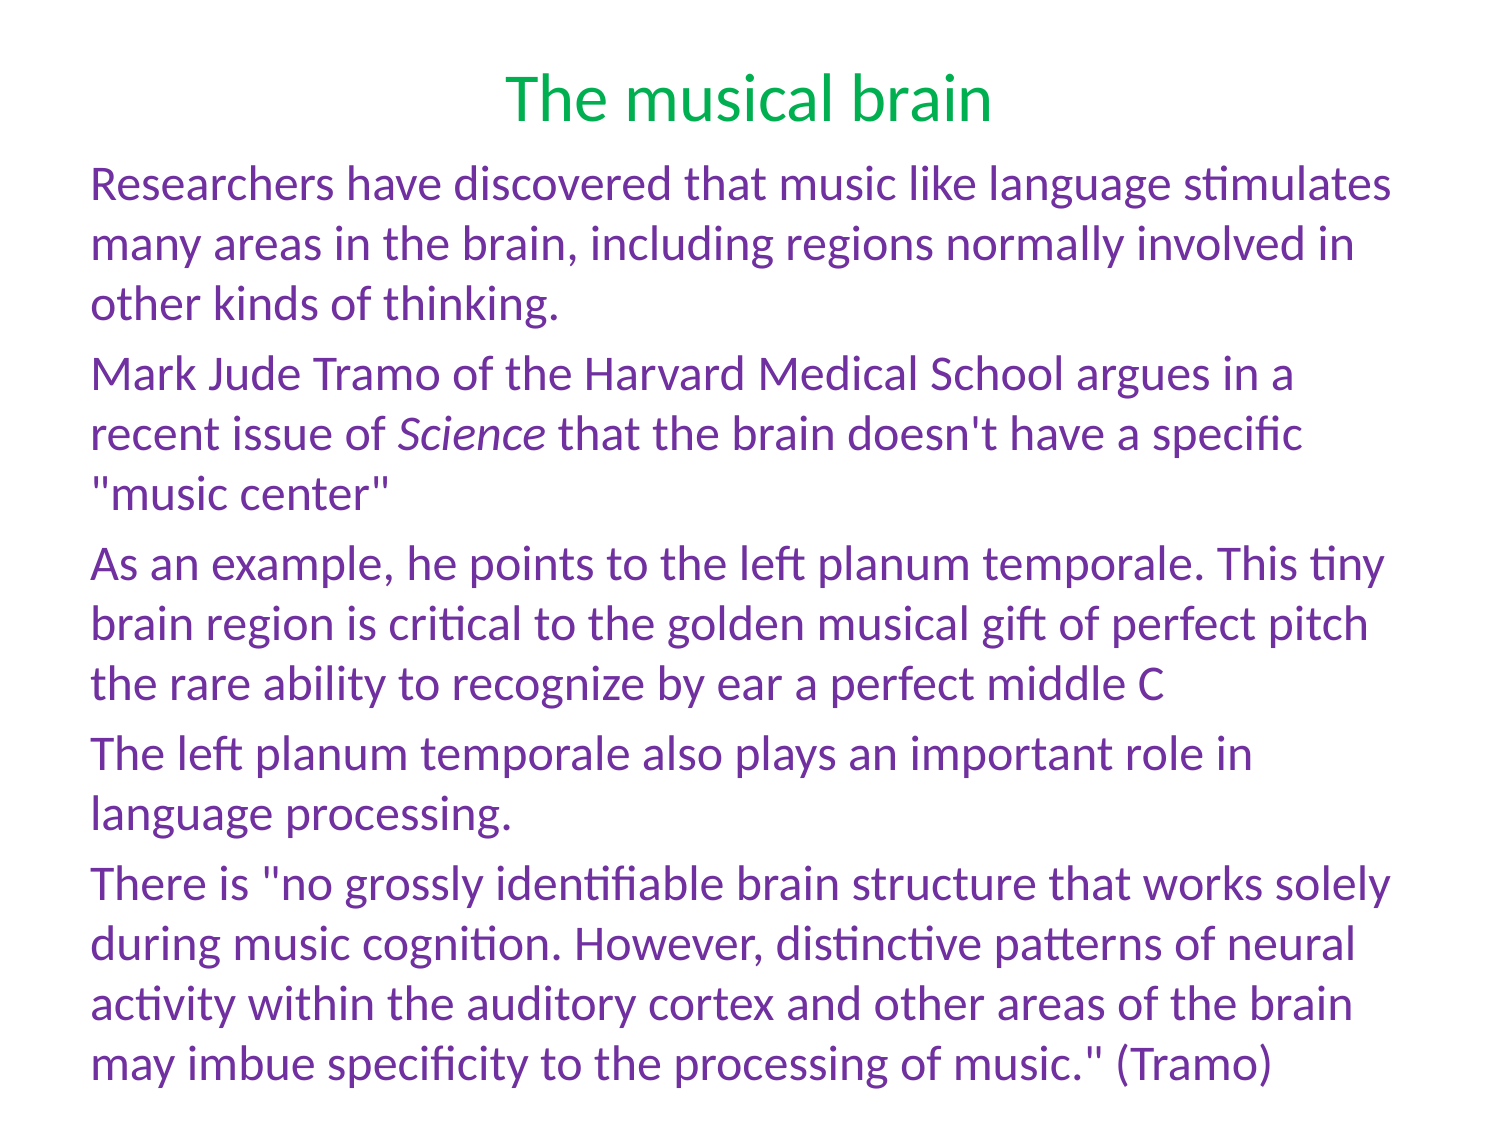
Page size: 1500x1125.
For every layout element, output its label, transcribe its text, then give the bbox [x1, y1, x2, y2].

list Researchers have discovered that music like language stimulates many areas in the brain, including regions normally involved in other kinds of thinking. Mark Jude Tramo of the Harvard Medical School argues in a recent issue of Science that the brain doesn't have a specific "music center" As an example, he points to the left planum temporale. This tiny brain region is critical to the golden musical gift of perfect pitch the rare ability to recognize by ear a perfect middle C The left planum temporale also plays an important role in language processing. There is "no grossly identifiable brain structure that works solely during music cognition. However, distinctive patterns of neural activity within the auditory cortex and other areas of the brain may imbue specificity to the processing of music." (Tramo) [75, 143, 1425, 1005]
title The musical brain [75, 45, 1425, 143]
